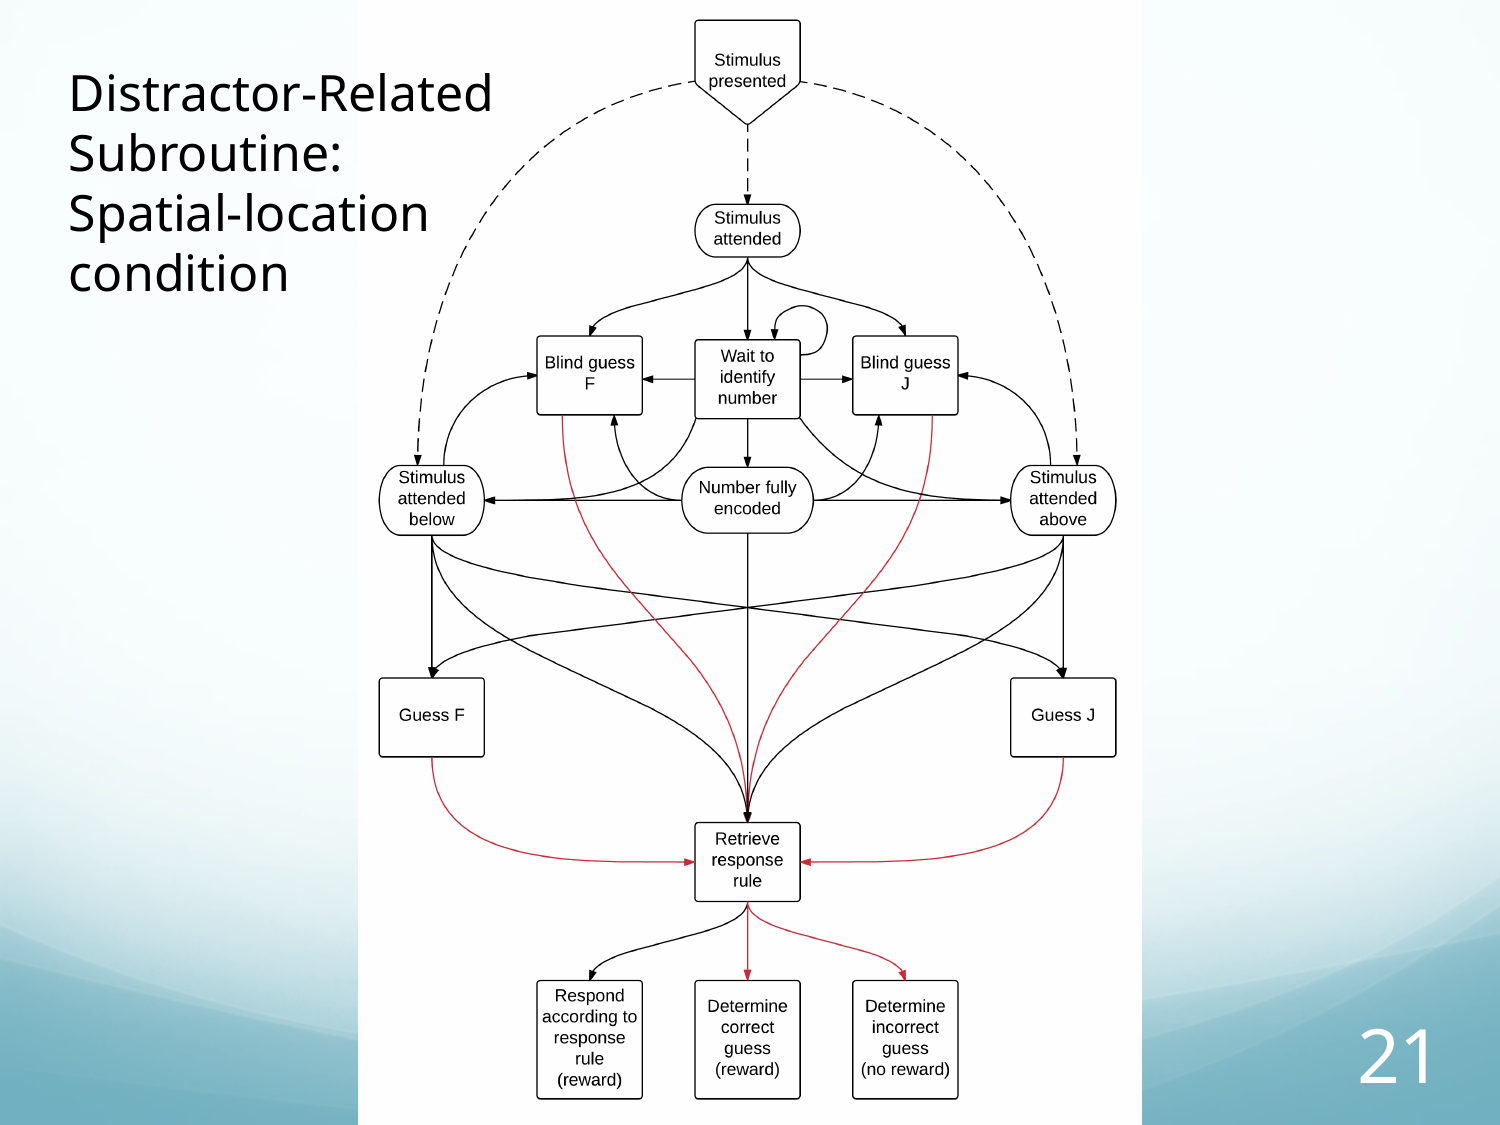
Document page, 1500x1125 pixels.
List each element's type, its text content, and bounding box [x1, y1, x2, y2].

text_box Distractor-Related Subroutine: Spatial-location condition [54, 54, 350, 309]
slide_number 21 [1295, 1029, 1459, 1090]
picture [357, 0, 1143, 1125]
